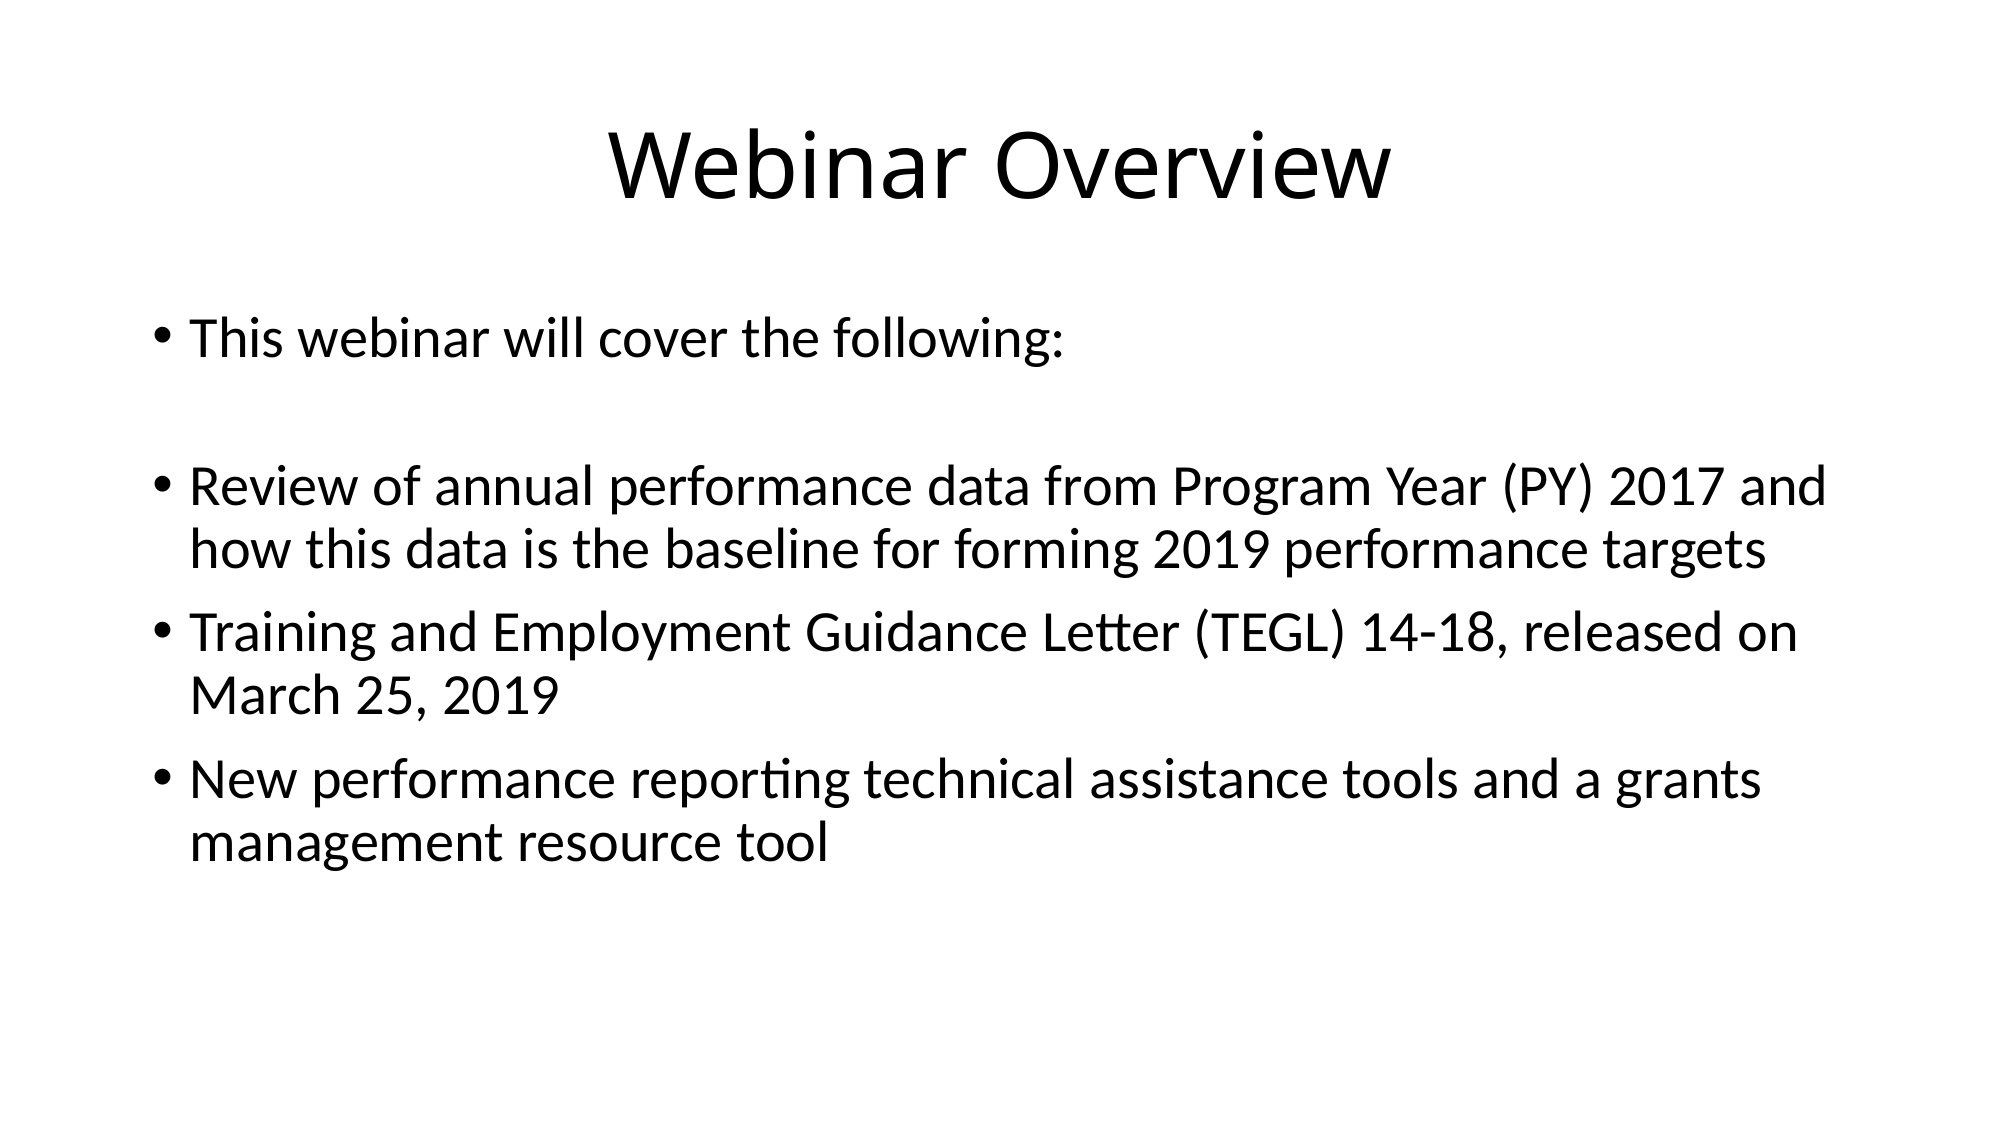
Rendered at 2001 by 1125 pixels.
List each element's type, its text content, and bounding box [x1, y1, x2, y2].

title Webinar Overview [137, 59, 1863, 278]
list This webinar will cover the following: Review of annual performance data from Program Year (PY) 2017 and how this data is the baseline for forming 2019 performance targets Training and Employment Guidance Letter (TEGL) 14-18, released on March 25, 2019 New performance reporting technical assistance tools and a grants management resource tool [137, 299, 1863, 1014]
